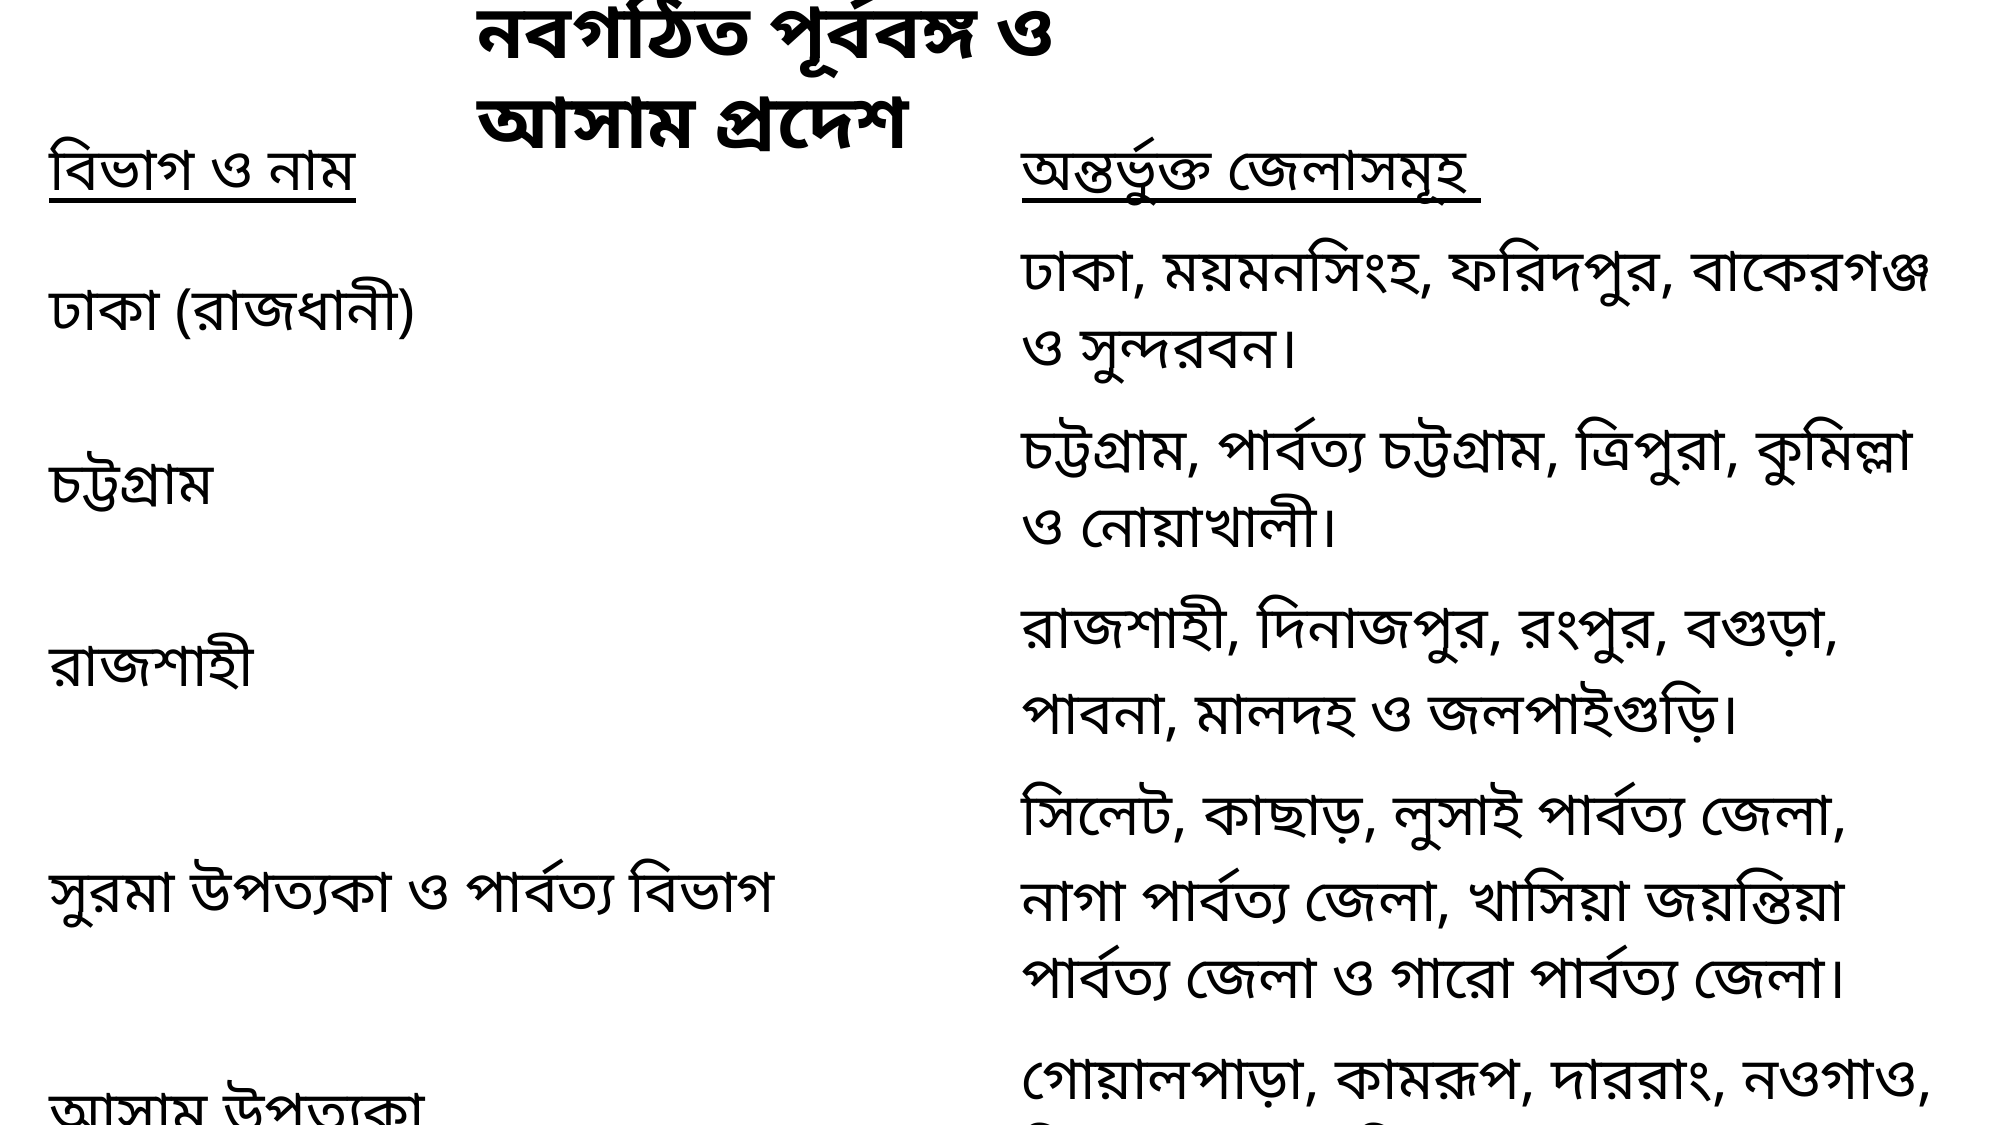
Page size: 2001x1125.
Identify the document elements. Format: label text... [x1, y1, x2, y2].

table_cell চট্টগ্রাম [34, 400, 1007, 578]
table_cell রাজশাহী, দিনাজপুর, রংপুর, বগুড়া, পাবনা, মালদহ ও জলপাইগুড়ি। [1007, 578, 1979, 765]
table_cell রাজশাহী [34, 578, 1007, 765]
table_cell সিলেট, কাছাড়, লুসাই পার্বত্য জেলা, নাগা পার্বত্য জেলা, খাসিয়া জয়ন্তিয়া পার্বত্য জেলা ও গারো পার্বত্য জেলা। [1007, 765, 1979, 1030]
table_cell আসাম উপত্যকা [34, 1030, 1007, 1125]
table_cell চট্টগ্রাম, পার্বত্য চট্টগ্রাম, ত্রিপুরা, কুমিল্লা ও নোয়াখালী। [1007, 400, 1979, 578]
text_box নবগঠিত পূর্ববঙ্গ ও আসাম প্রদেশ [462, 0, 1269, 171]
table_header অন্তর্ভুক্ত জেলাসমূহ [1007, 130, 1979, 222]
table_cell ঢাকা (রাজধানী) [34, 222, 1007, 400]
table_cell গোয়ালপাড়া, কামরূপ, দাররাং, নওগাও, শিবসাগর ও লখিমপুর জেলা। [1007, 1030, 1979, 1125]
table_header বিভাগ ও নাম [34, 130, 1007, 222]
table_cell সুরমা উপত্যকা ও পার্বত্য বিভাগ [34, 765, 1007, 1030]
table_cell ঢাকা, ময়মনসিংহ, ফরিদপুর, বাকেরগঞ্জ ও সুন্দরবন। [1007, 222, 1979, 400]
